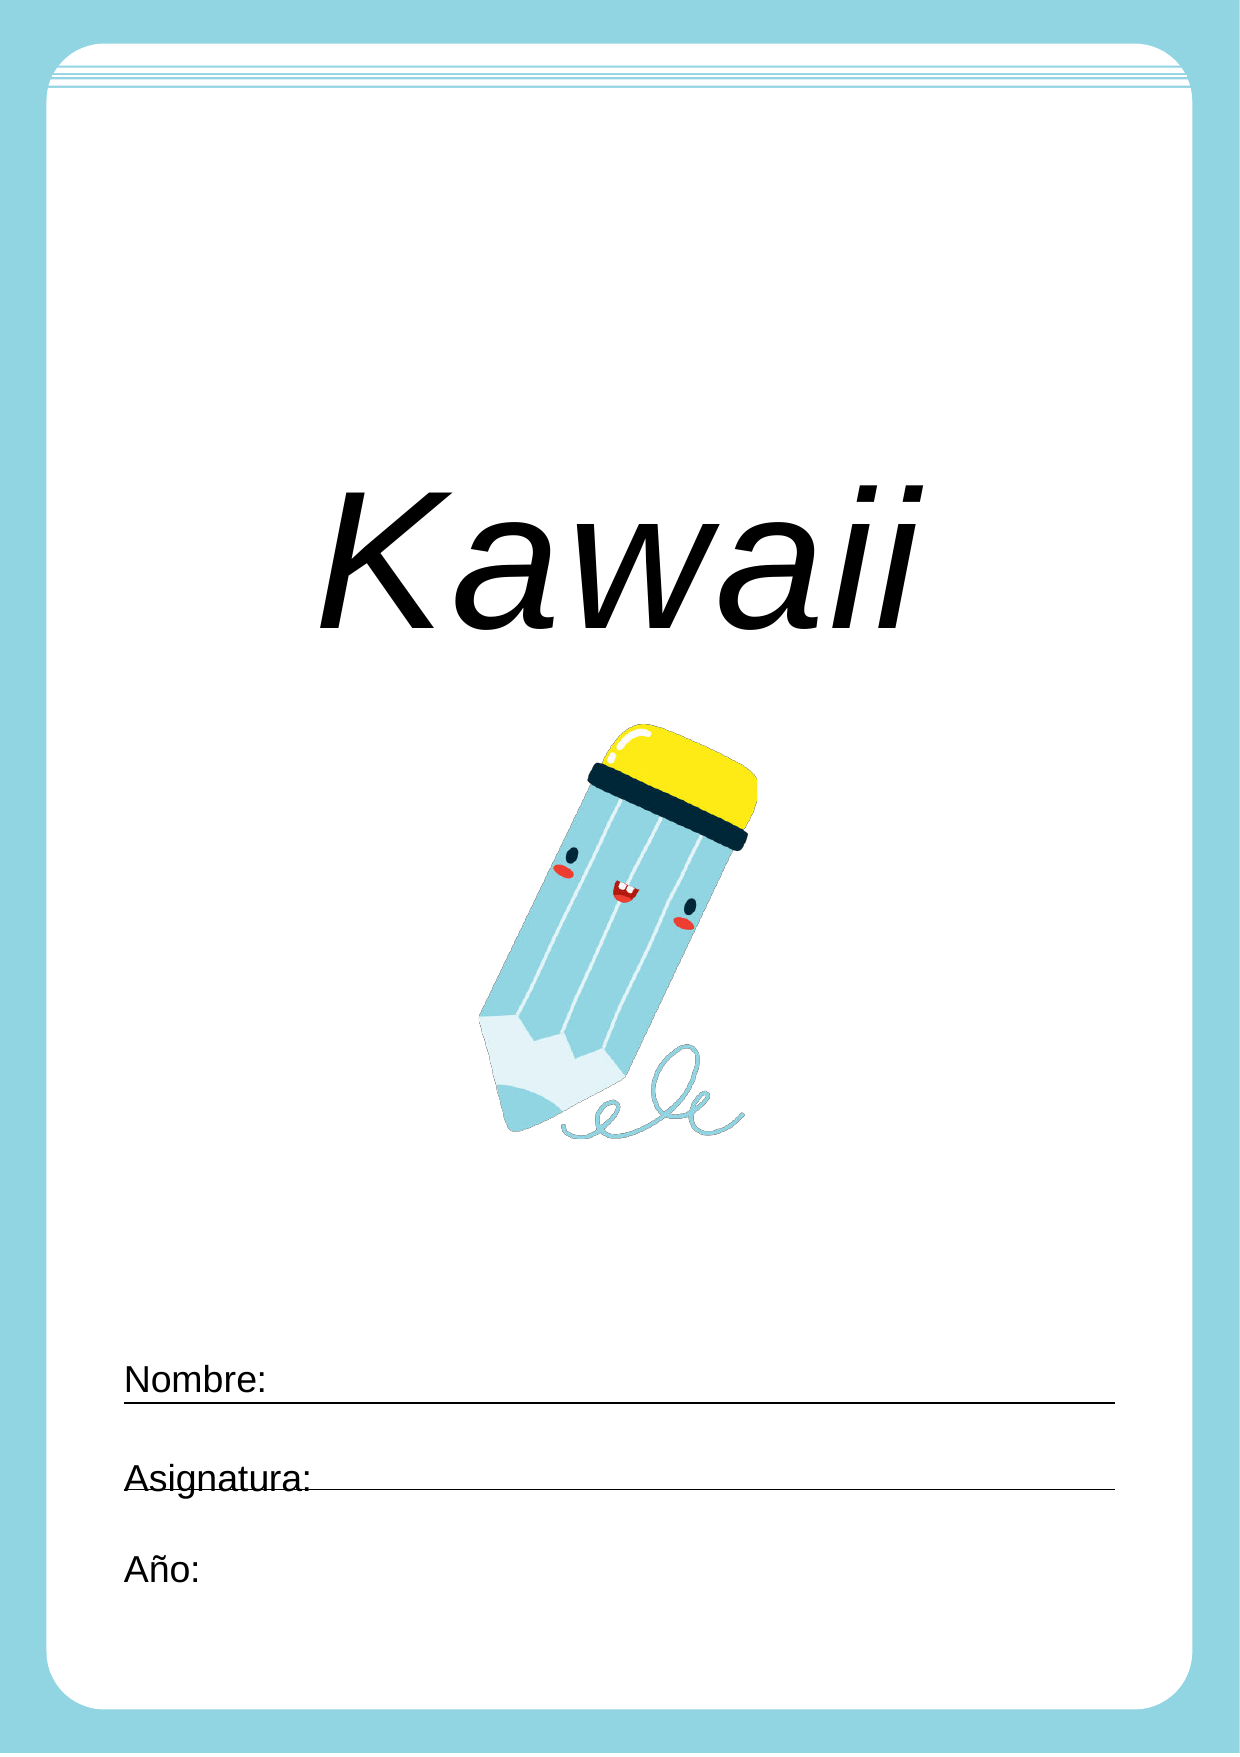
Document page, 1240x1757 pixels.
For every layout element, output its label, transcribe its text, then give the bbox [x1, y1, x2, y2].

text_box Nombre: Asignatura: Año: [121, 1354, 316, 1591]
title Kawaii [312, 432, 927, 726]
picture [478, 726, 758, 1139]
